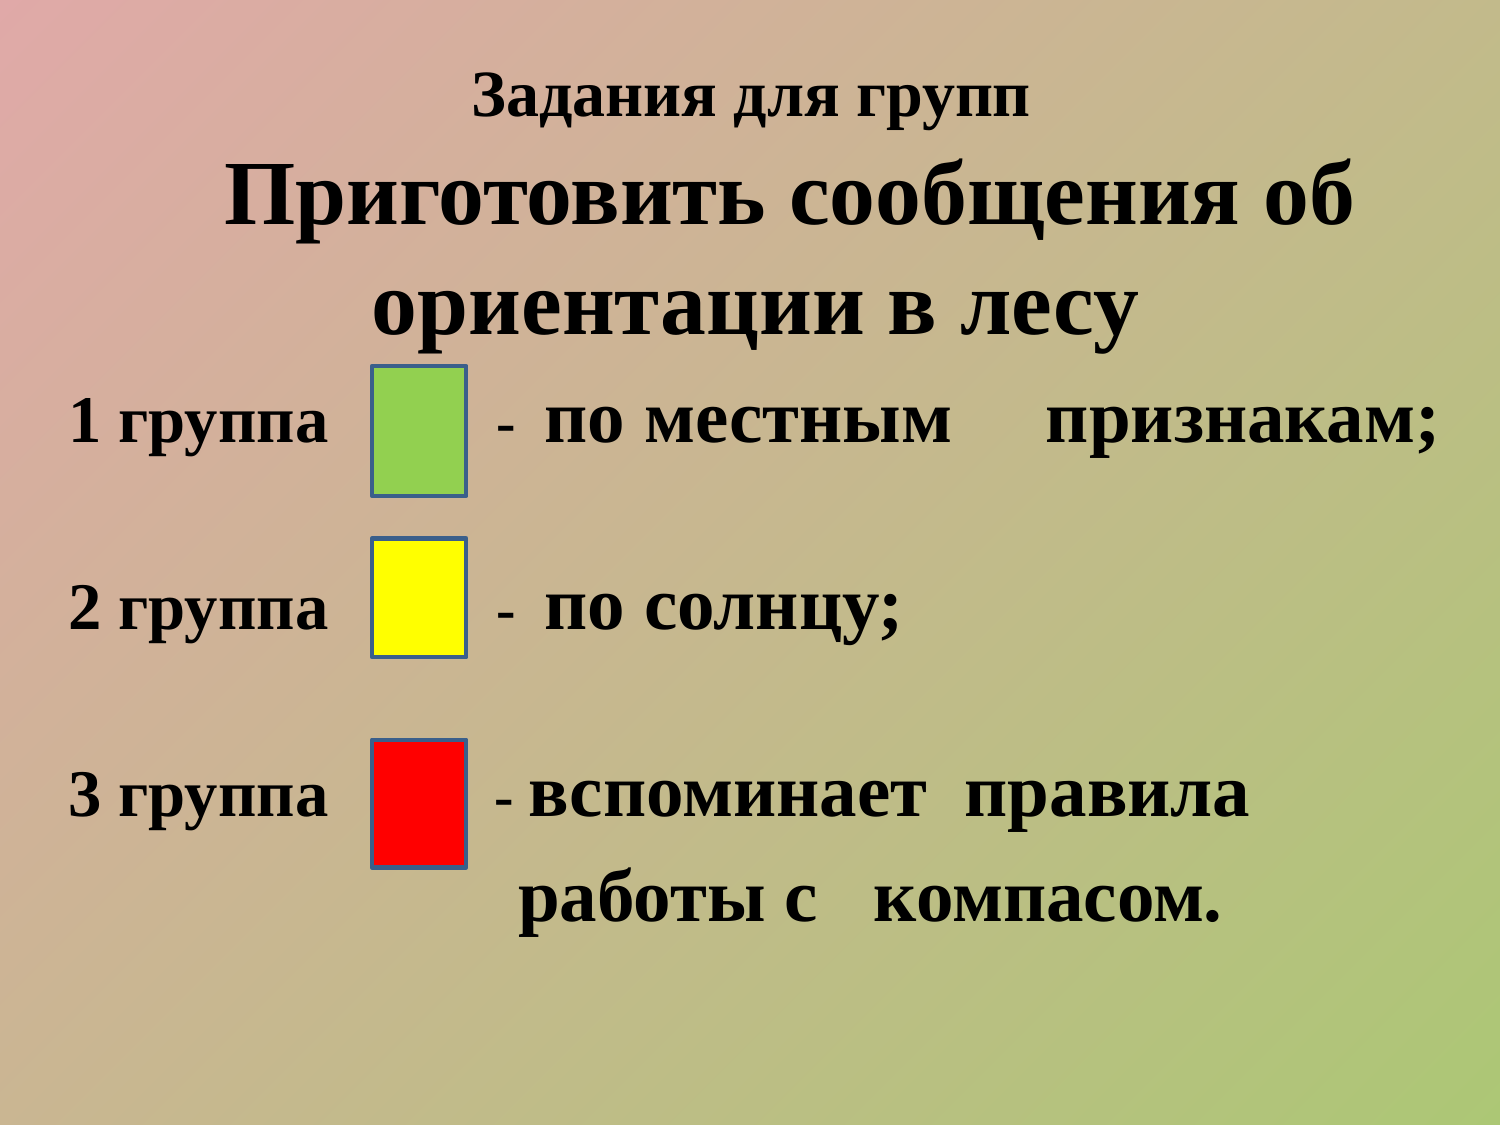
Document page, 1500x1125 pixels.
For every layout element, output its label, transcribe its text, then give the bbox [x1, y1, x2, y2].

title Задания для групп [76, 42, 1427, 125]
text_box [370, 364, 468, 498]
text_box [370, 738, 468, 870]
text_box [370, 536, 468, 659]
list Приготовить сообщения об ориентации в лесу 1 группа - по местным признакам; 2 группа - по солнцу; 3 группа - - вспоминает правила работы с компасом. [53, 125, 1459, 1047]
